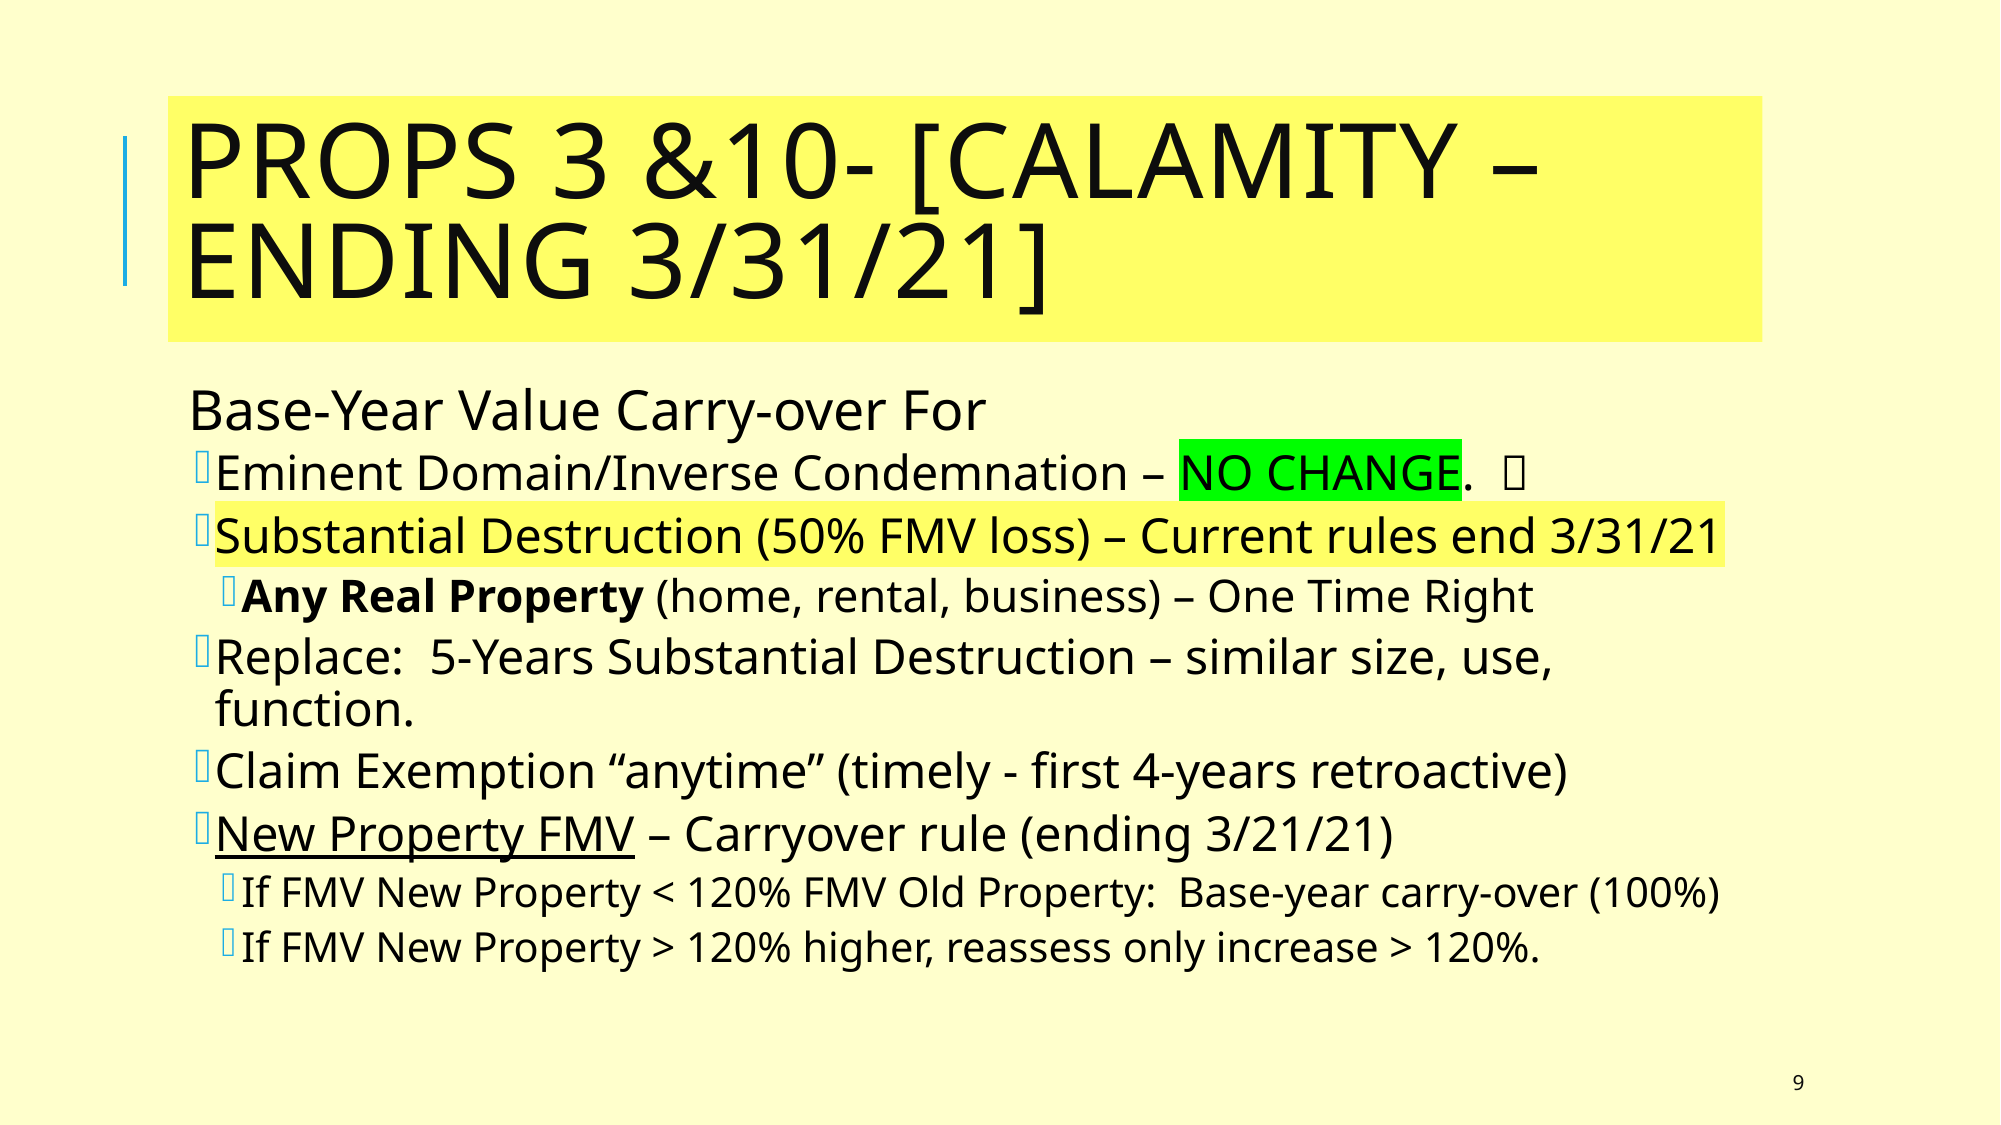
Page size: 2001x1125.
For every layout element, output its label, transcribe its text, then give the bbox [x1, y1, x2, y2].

slide_number 9 [1777, 1061, 1938, 1107]
list Base-Year Value Carry-over For Eminent Domain/Inverse Condemnation – NO CHANGE.  Substantial Destruction (50% FMV loss) – Current rules end 3/31/21 Any Real Property (home, rental, business) – One Time Right Replace: 5-Years Substantial Destruction – similar size, use, function. Claim Exemption “anytime” (timely - first 4-years retroactive) New Property FMV – Carryover rule (ending 3/21/21) If FMV New Property < 120% FMV Old Property: Base-year carry-over (100%) If FMV New Property > 120% higher, reassess only increase > 120%. [168, 375, 1763, 1035]
title Props 3 &10- [Calamity – Ending 3/31/21] [168, 96, 1763, 342]
